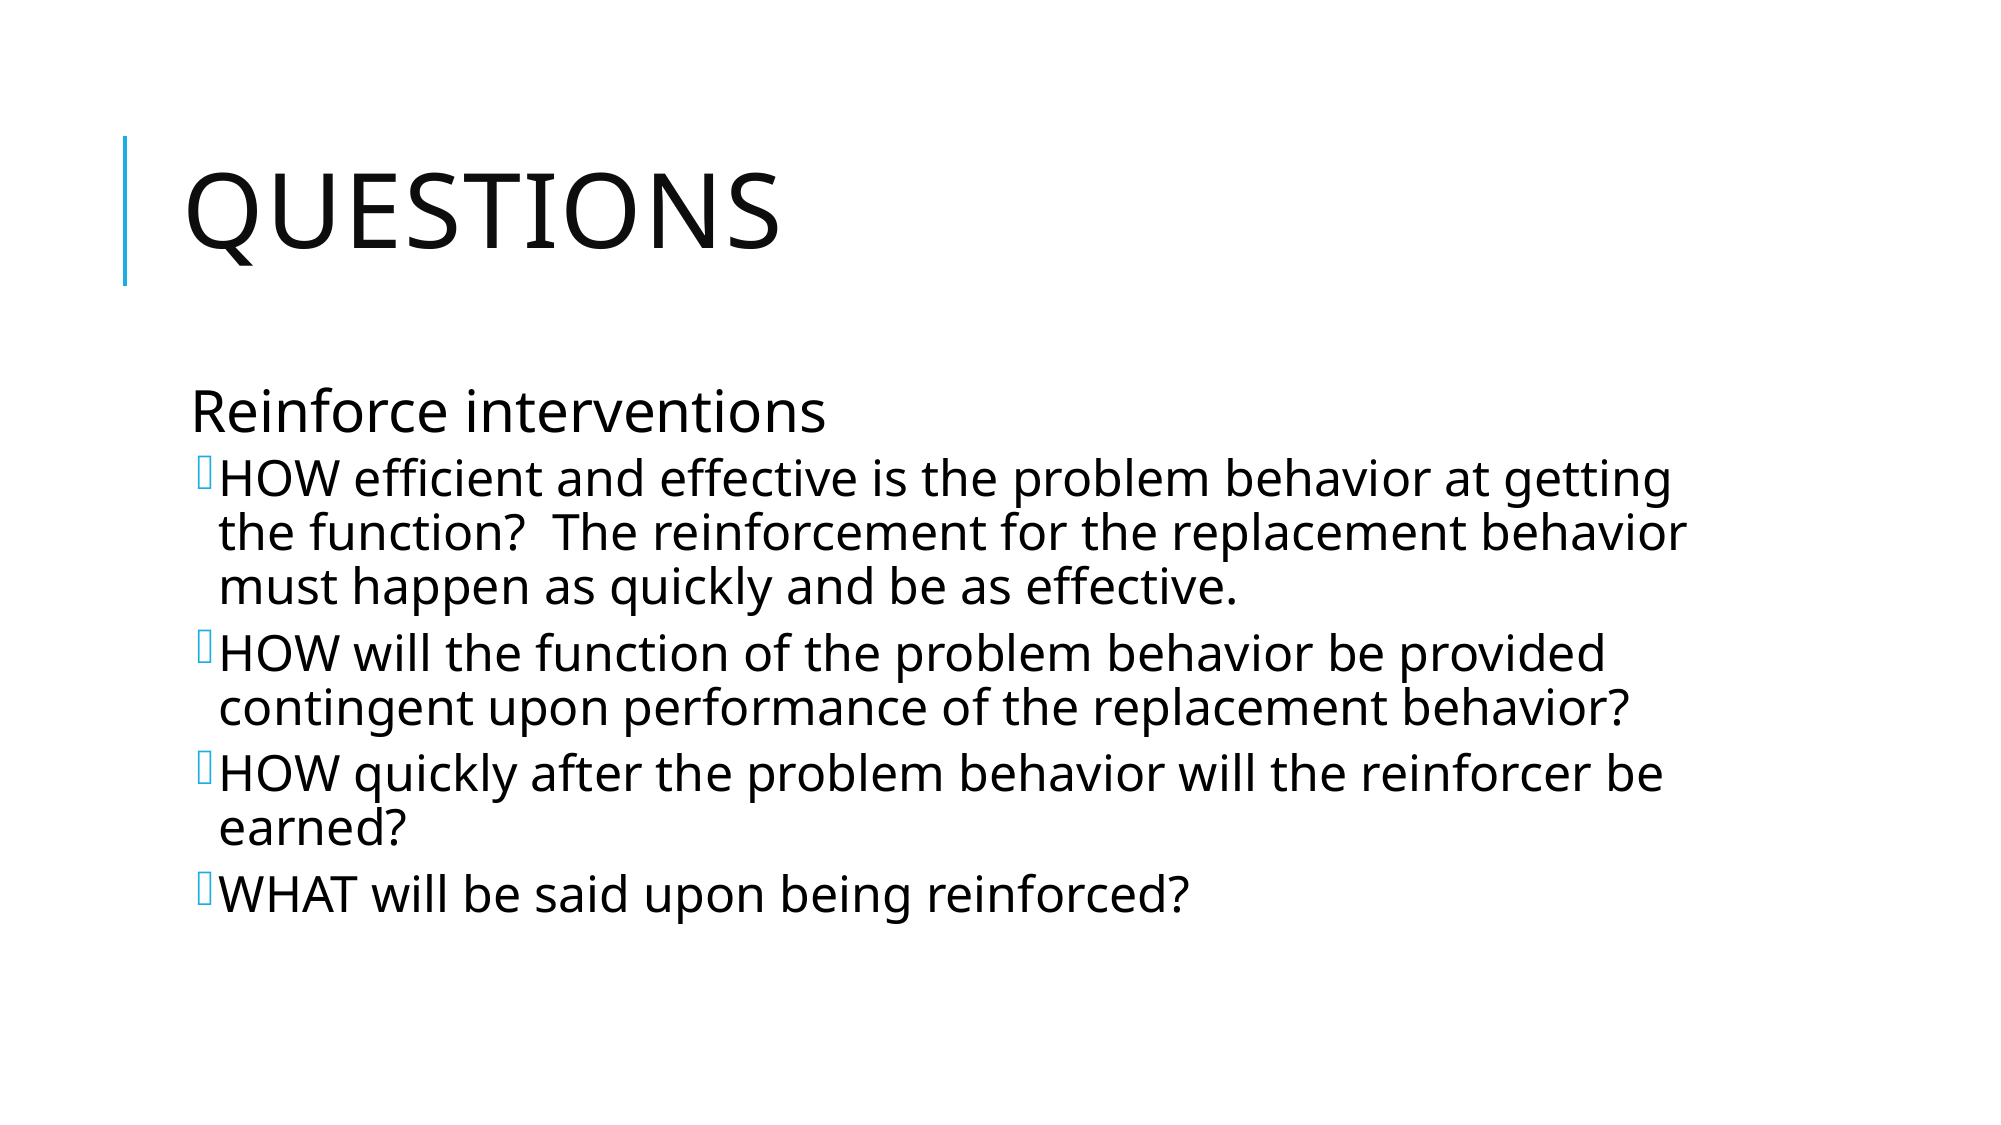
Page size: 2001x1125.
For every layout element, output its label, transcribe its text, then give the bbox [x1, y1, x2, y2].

list Reinforce interventions HOW efficient and effective is the problem behavior at getting the function? The reinforcement for the replacement behavior must happen as quickly and be as effective. HOW will the function of the problem behavior be provided contingent upon performance of the replacement behavior? HOW quickly after the problem behavior will the reinforcer be earned? WHAT will be said upon being reinforced? [168, 375, 1763, 1035]
title Questions [168, 96, 1763, 342]
